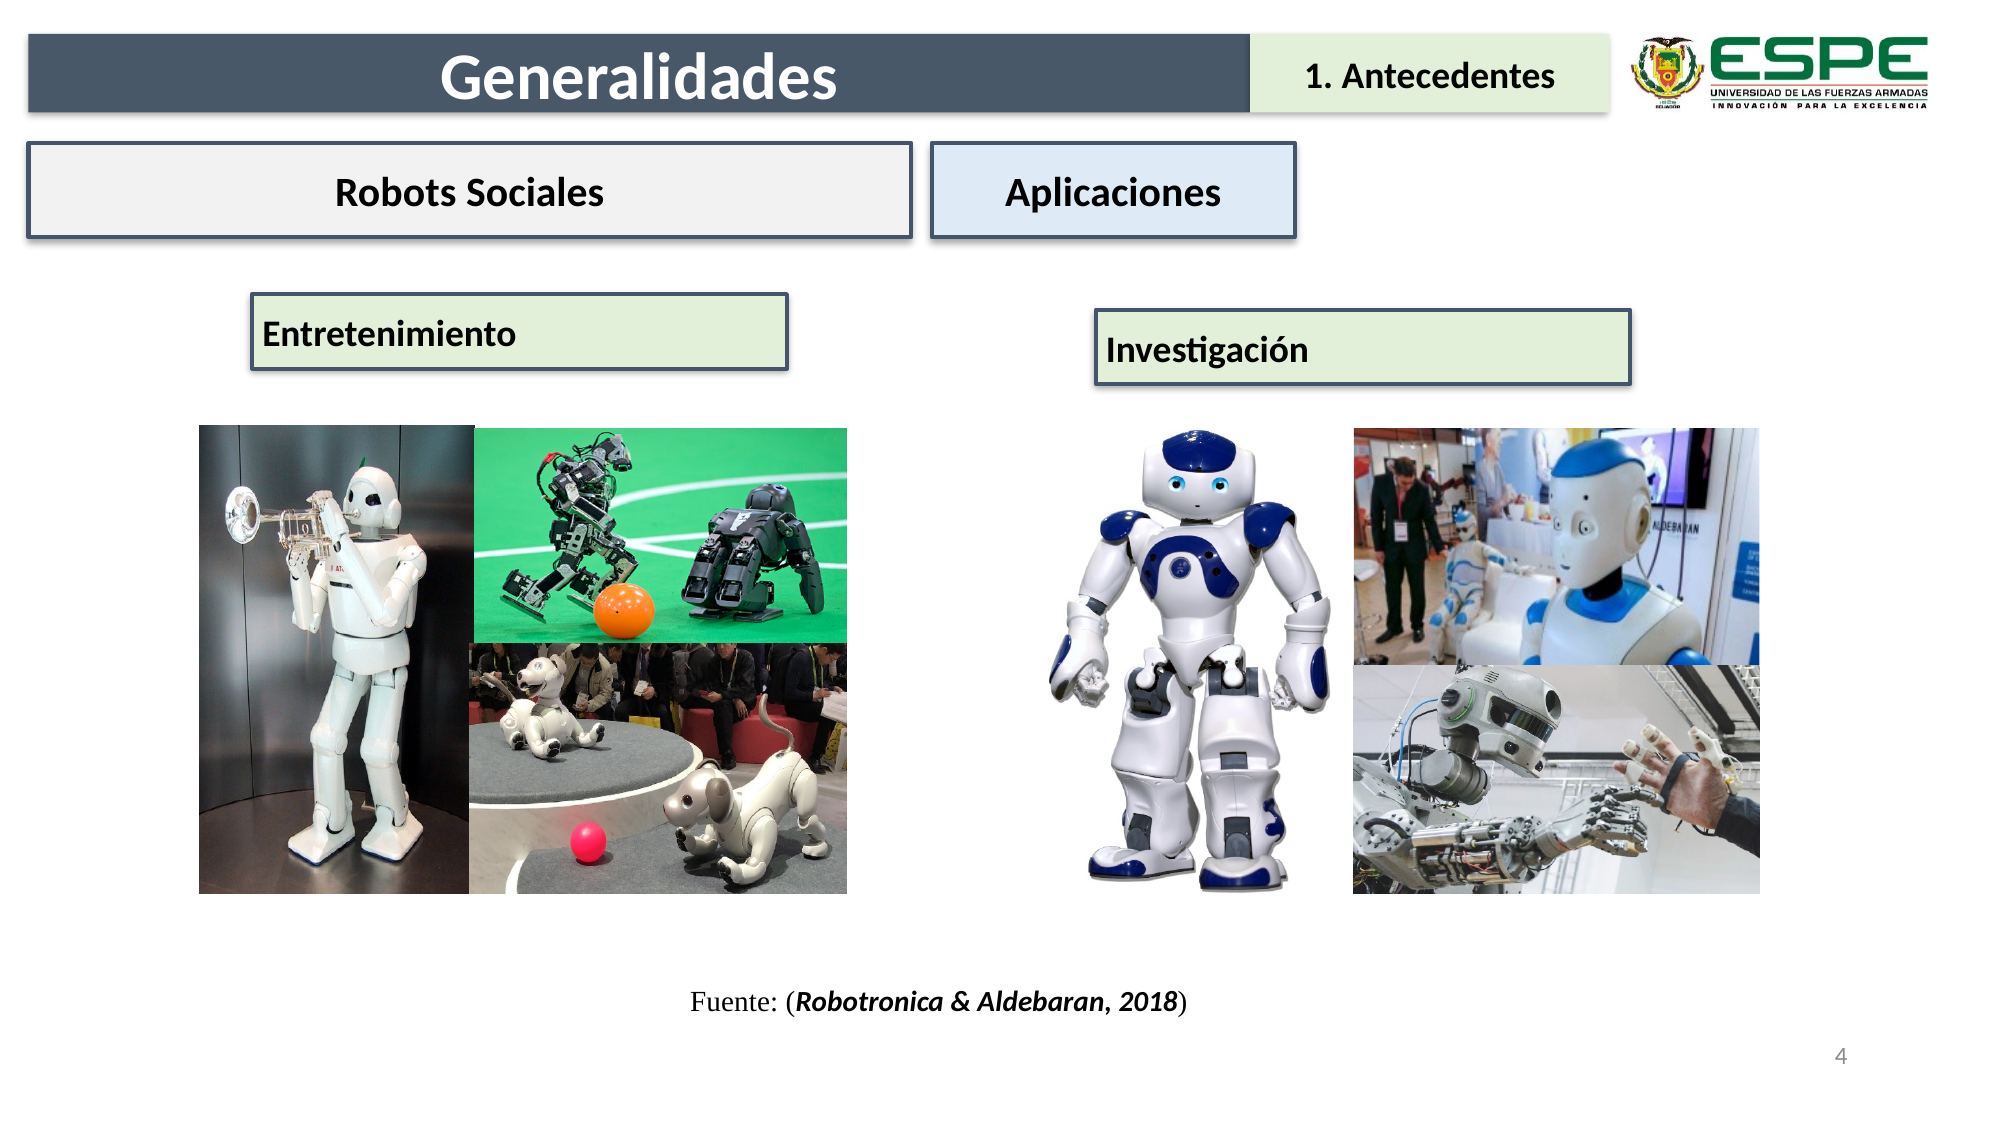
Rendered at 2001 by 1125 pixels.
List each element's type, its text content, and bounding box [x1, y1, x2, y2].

picture [1629, 33, 1930, 113]
picture [1047, 428, 1332, 894]
text_box Generalidades [28, 33, 1249, 113]
text_box Entretenimiento [252, 294, 787, 369]
picture [1353, 428, 1760, 894]
text_box Aplicaciones [931, 143, 1295, 237]
text_box Investigación [1095, 309, 1630, 385]
text_box Robots Sociales [28, 143, 912, 237]
text_box 1. Antecedentes [1250, 33, 1610, 113]
text_box Fuente: (Robotronica & Aldebaran, 2018) [675, 974, 1203, 1025]
picture [199, 425, 847, 894]
slide_number 4 [1412, 1024, 1863, 1085]
